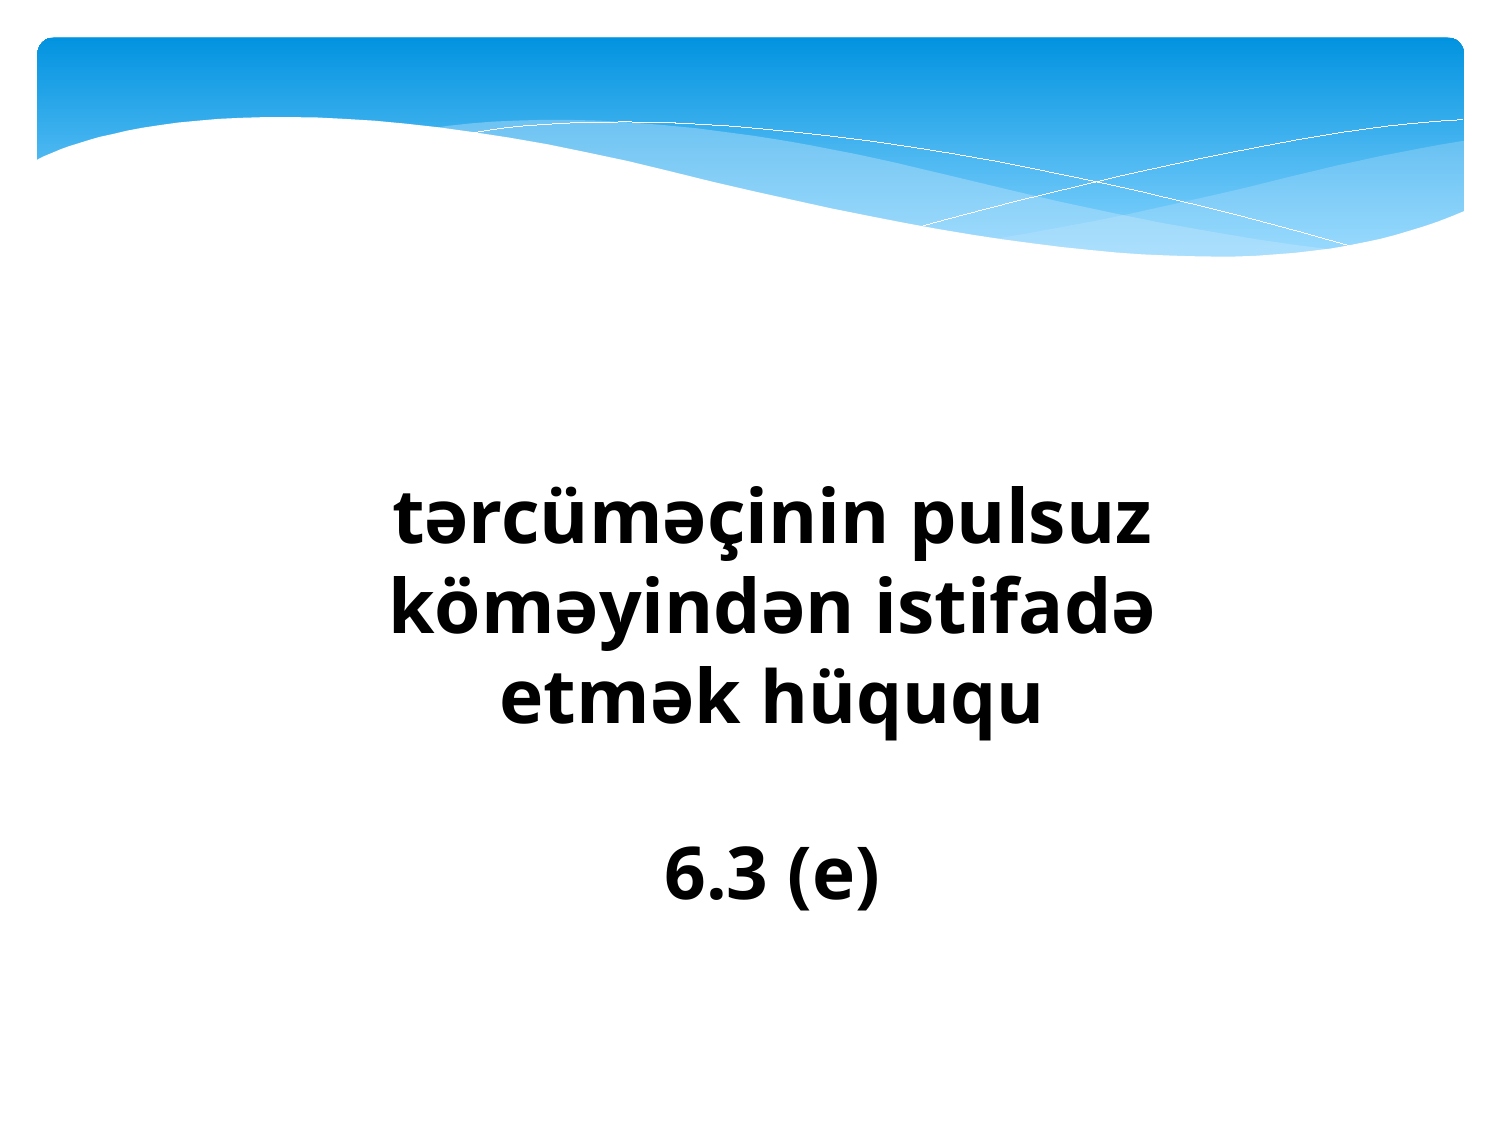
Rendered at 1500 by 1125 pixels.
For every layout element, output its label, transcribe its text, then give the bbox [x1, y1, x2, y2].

text_box tərcüməçinin pulsuz köməyindən istifadə etmək hüququ 6.3 (e) [278, 461, 1267, 922]
